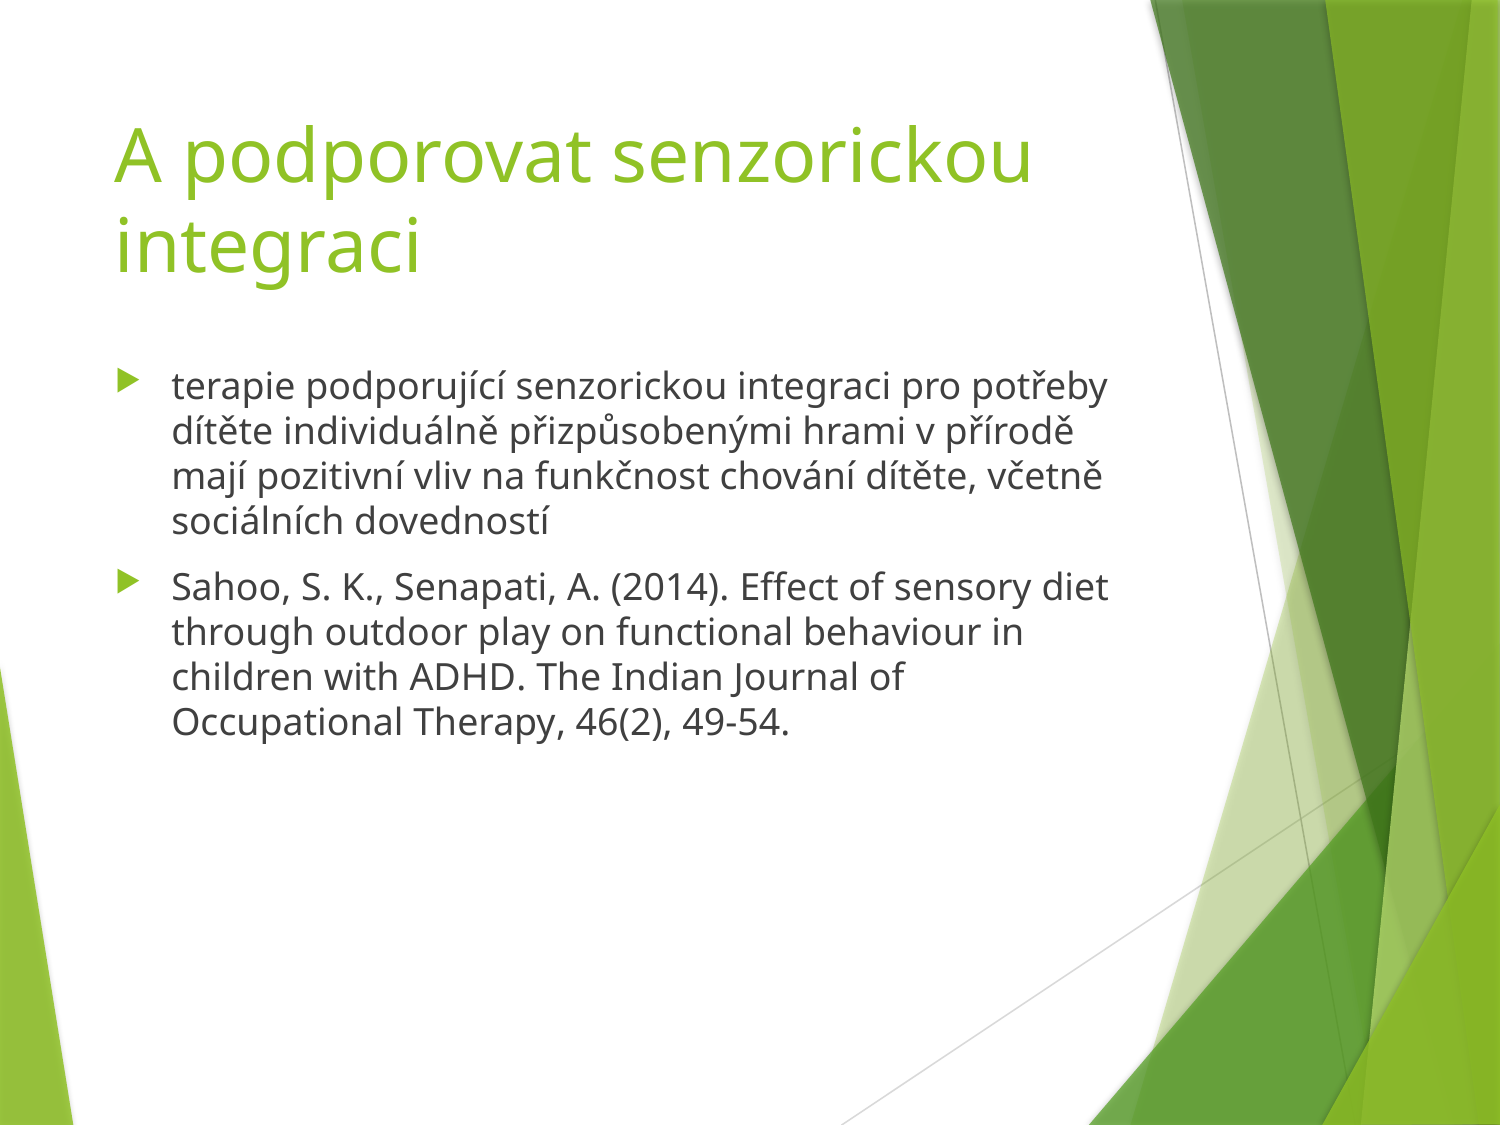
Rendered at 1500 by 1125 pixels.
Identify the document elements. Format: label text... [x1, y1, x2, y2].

list terapie podporující senzorickou integraci pro potřeby dítěte individuálně přizpůsobenými hrami v přírodě mají pozitivní vliv na funkčnost chování dítěte, včetně sociálních dovedností Sahoo, S. K., Senapati, A. (2014). Effect of sensory diet through outdoor play on functional behaviour in children with ADHD. The Indian Journal of Occupational Therapy, 46(2), 49-54. [99, 354, 1142, 992]
title A podporovat senzorickou integraci [99, 99, 1142, 317]
